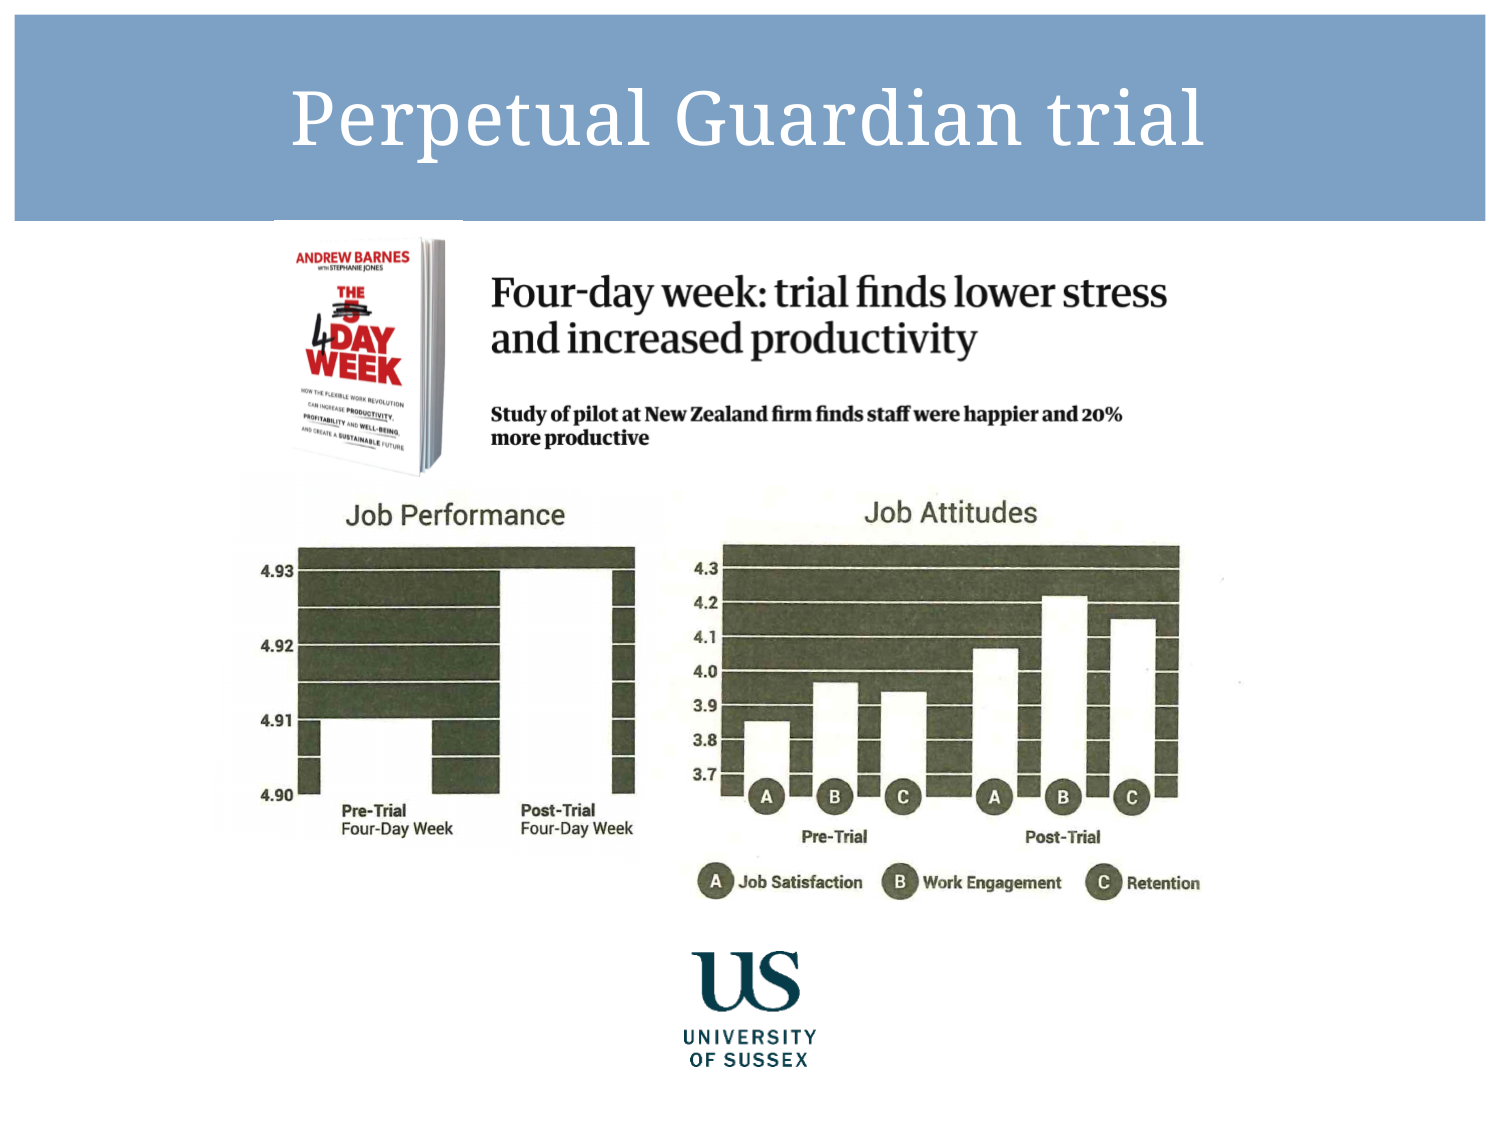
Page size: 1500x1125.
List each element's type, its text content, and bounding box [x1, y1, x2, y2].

subtitle Perpetual Guardian trial [96, 55, 1402, 188]
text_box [224, 480, 1242, 924]
picture [486, 263, 1216, 454]
picture [274, 220, 463, 480]
picture [684, 951, 816, 1067]
